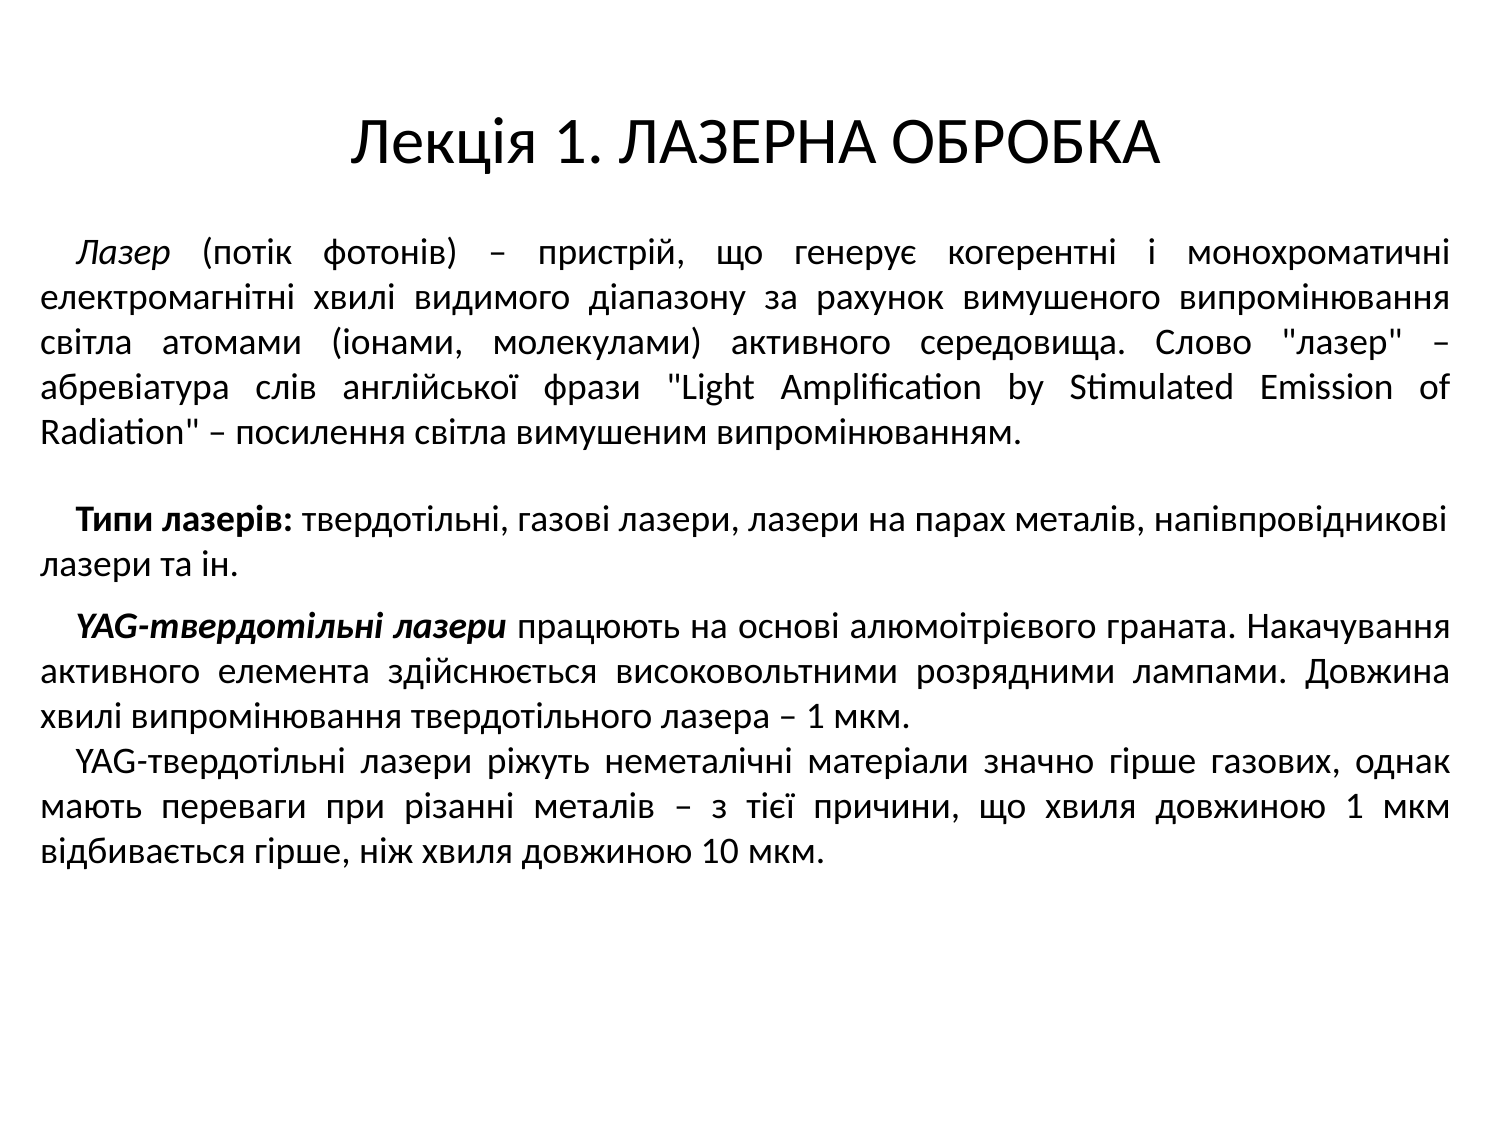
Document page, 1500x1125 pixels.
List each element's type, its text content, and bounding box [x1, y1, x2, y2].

text_box Типи лазерів: твердотільні, газові лазери, лазери на парах металів, напівпровідникові лазери та ін. [25, 487, 1467, 592]
text_box Лазер (потік фотонів) – пристрій, що генерує когерентні і монохроматичні електромагнітні хвилі видимого діапазону за рахунок вимушеного випромінювання світла атомами (іонами, молекулами) активного середовища. Слово "лазер" – абревіатура слів англійської фрази "Light Amplification by Stimulated Emission of Radiation" – посилення світла вимушеним випромінюванням. [25, 219, 1467, 460]
text_box YAG-твердотільні лазери працюють на основі алюмоітрієвого граната. Накачування активного елемента здійснюється високовольтними розрядними лампами. Довжина хвилі випромінювання твердотільного лазера – 1 мкм. YAG-твердотільні лазери ріжуть неметалічні матеріали значно гірше газових, однак мають переваги при різанні металів – з тієї причини, що хвиля довжиною 1 мкм відбивається гірше, ніж хвиля довжиною 10 мкм. [25, 593, 1467, 878]
text_box Лекція 1. ЛАЗЕРНА ОБРОБКА [81, 84, 1431, 191]
